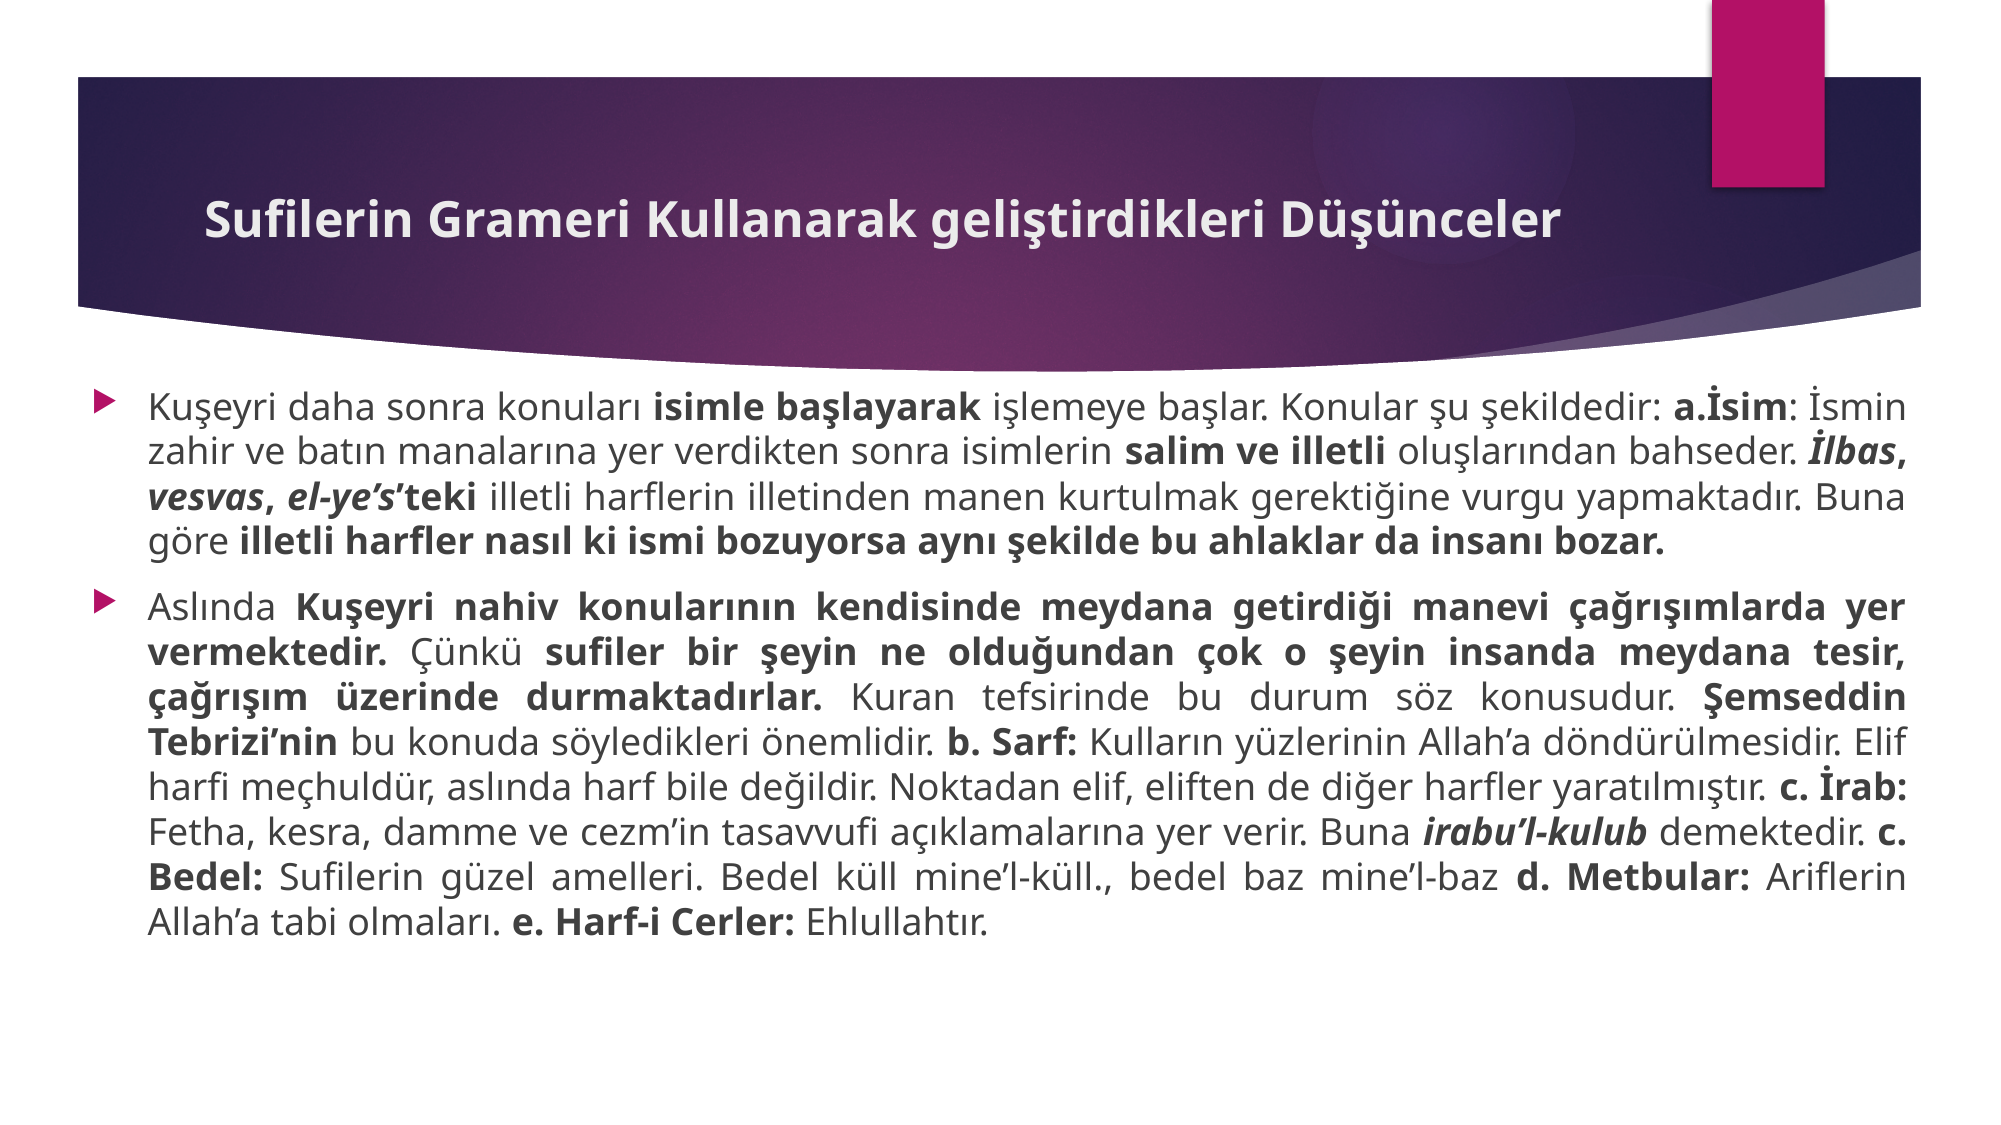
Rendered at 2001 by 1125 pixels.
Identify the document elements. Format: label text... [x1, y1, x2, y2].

title Sufilerin Grameri Kullanarak geliştirdikleri Düşünceler [189, 159, 1627, 276]
list Kuşeyri daha sonra konuları isimle başlayarak işlemeye başlar. Konular şu şekildedir: a.İsim: İsmin zahir ve batın manalarına yer verdikten sonra isimlerin salim ve illetli oluşlarından bahseder. İlbas, vesvas, el-ye’s’teki illetli harflerin illetinden manen kurtulmak gerektiğine vurgu yapmaktadır. Buna göre illetli harfler nasıl ki ismi bozuyorsa aynı şekilde bu ahlaklar da insanı bozar. Aslında Kuşeyri nahiv konularının kendisinde meydana getirdiği manevi çağrışımlarda yer vermektedir. Çünkü sufiler bir şeyin ne olduğundan çok o şeyin insanda meydana tesir, çağrışım üzerinde durmaktadırlar. Kuran tefsirinde bu durum söz konusudur. Şemseddin Tebrizi’nin bu konuda söyledikleri önemlidir. b. Sarf: Kulların yüzlerinin Allah’a döndürülmesidir. Elif harfi meçhuldür, aslında harf bile değildir. Noktadan elif, eliften de diğer harfler yaratılmıştır. c. İrab: Fetha, kesra, damme ve cezm’in tasavvufi açıklamalarına yer verir. Buna irabu’l-kulub demektedir. c. Bedel: Sufilerin güzel amelleri. Bedel küll mine’l-küll., bedel baz mine’l-baz d. Metbular: Ariflerin Allah’a tabi olmaları. e. Harf-i Cerler: Ehlullahtır. [76, 375, 1923, 1102]
